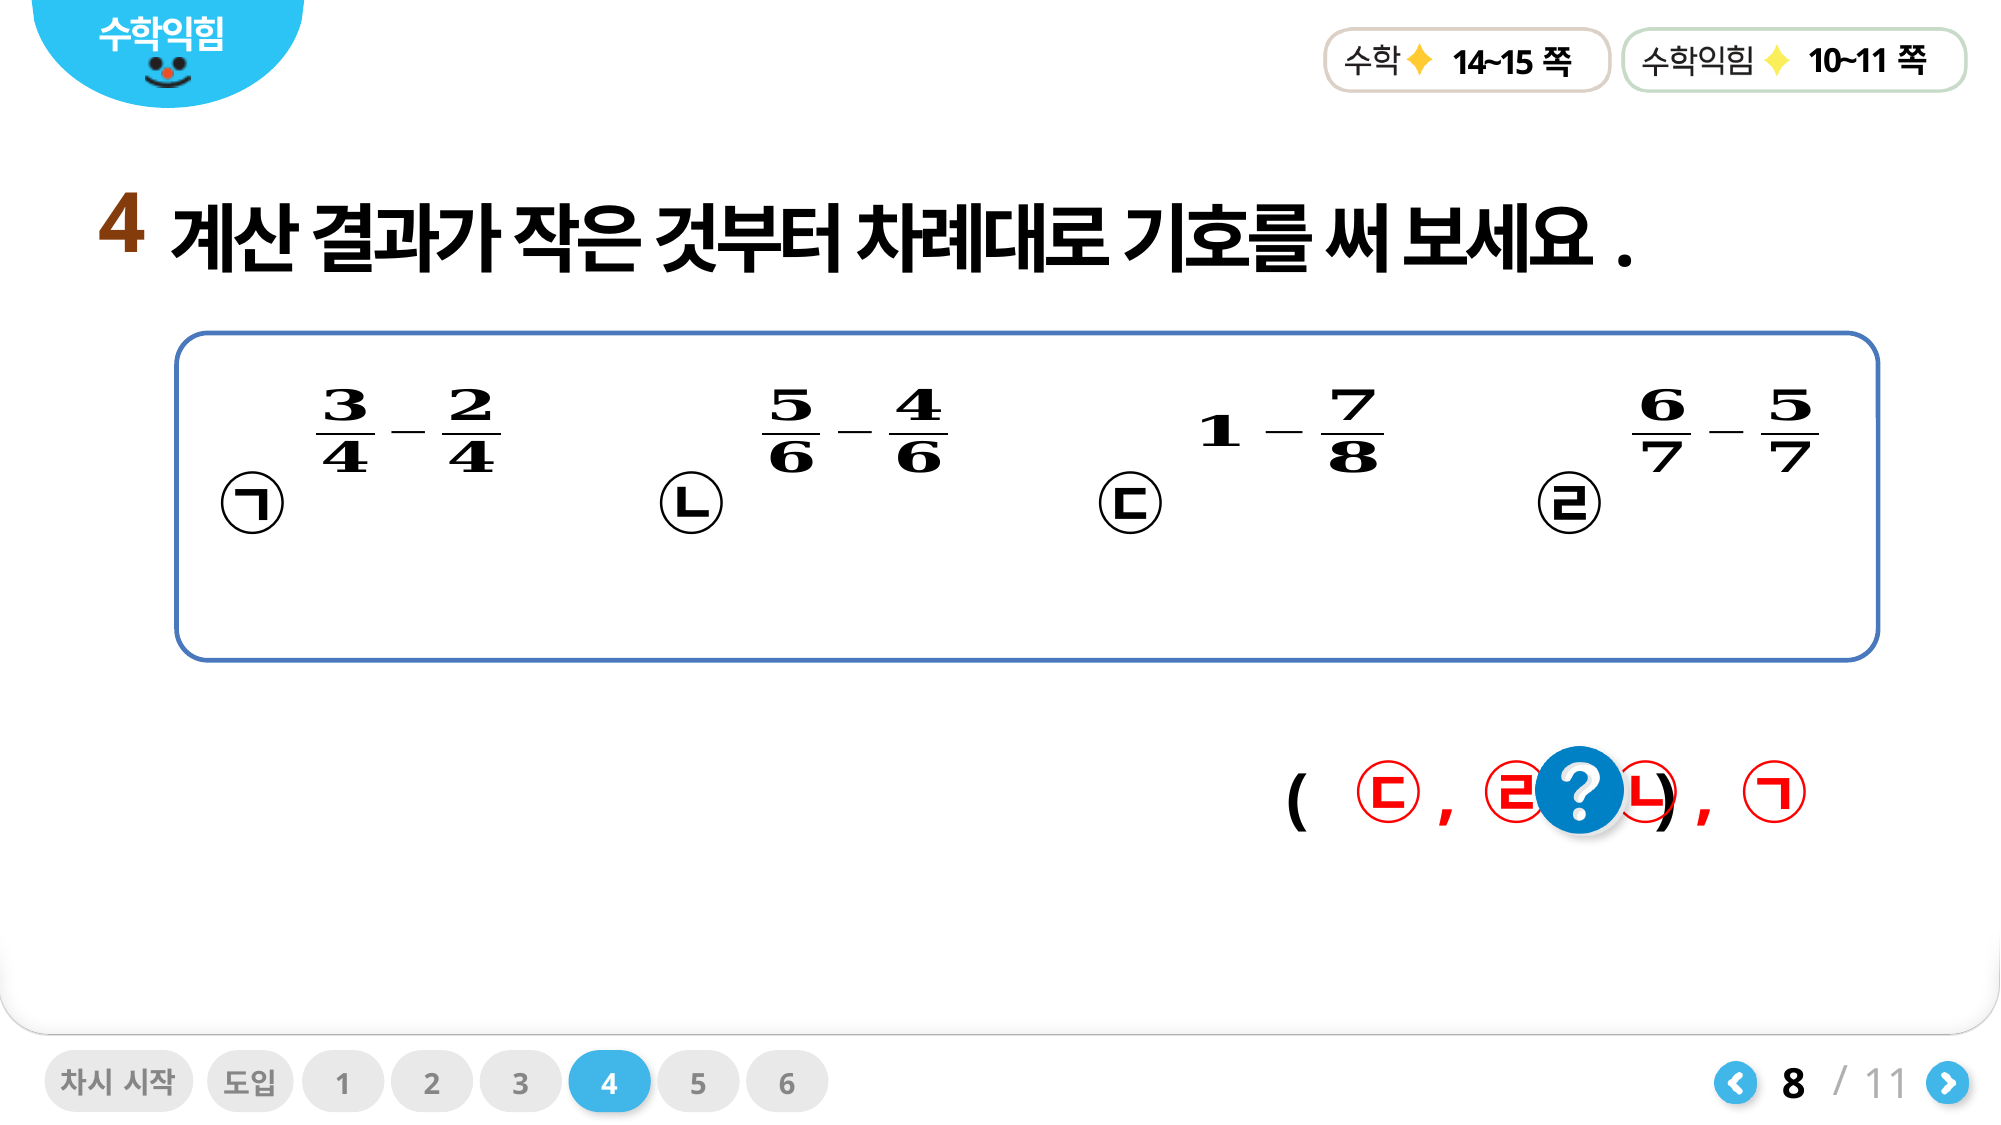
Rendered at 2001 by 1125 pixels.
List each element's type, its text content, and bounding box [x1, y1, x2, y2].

text_box ㉢, ㉣, ㉡, ㉠ [1307, 743, 1856, 838]
table_header ㉠ [205, 443, 304, 538]
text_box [1714, 1061, 1969, 1104]
picture [145, 57, 191, 88]
table_header ㉡ [644, 443, 743, 538]
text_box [1323, 27, 1968, 93]
table_header ㉣ [1522, 443, 1621, 538]
picture [0, 929, 2000, 1125]
table_header ㉢ [1083, 443, 1182, 538]
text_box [38, 1048, 829, 1114]
text_box ( ) [1271, 731, 1879, 843]
picture [1535, 746, 1628, 837]
text_box [175, 331, 1880, 662]
picture [1698, 42, 1758, 77]
text_box 계산 결과가 작은 것부터 차례대로 기호를 써 보세요. [169, 173, 1866, 273]
text_box 4 [83, 161, 161, 277]
